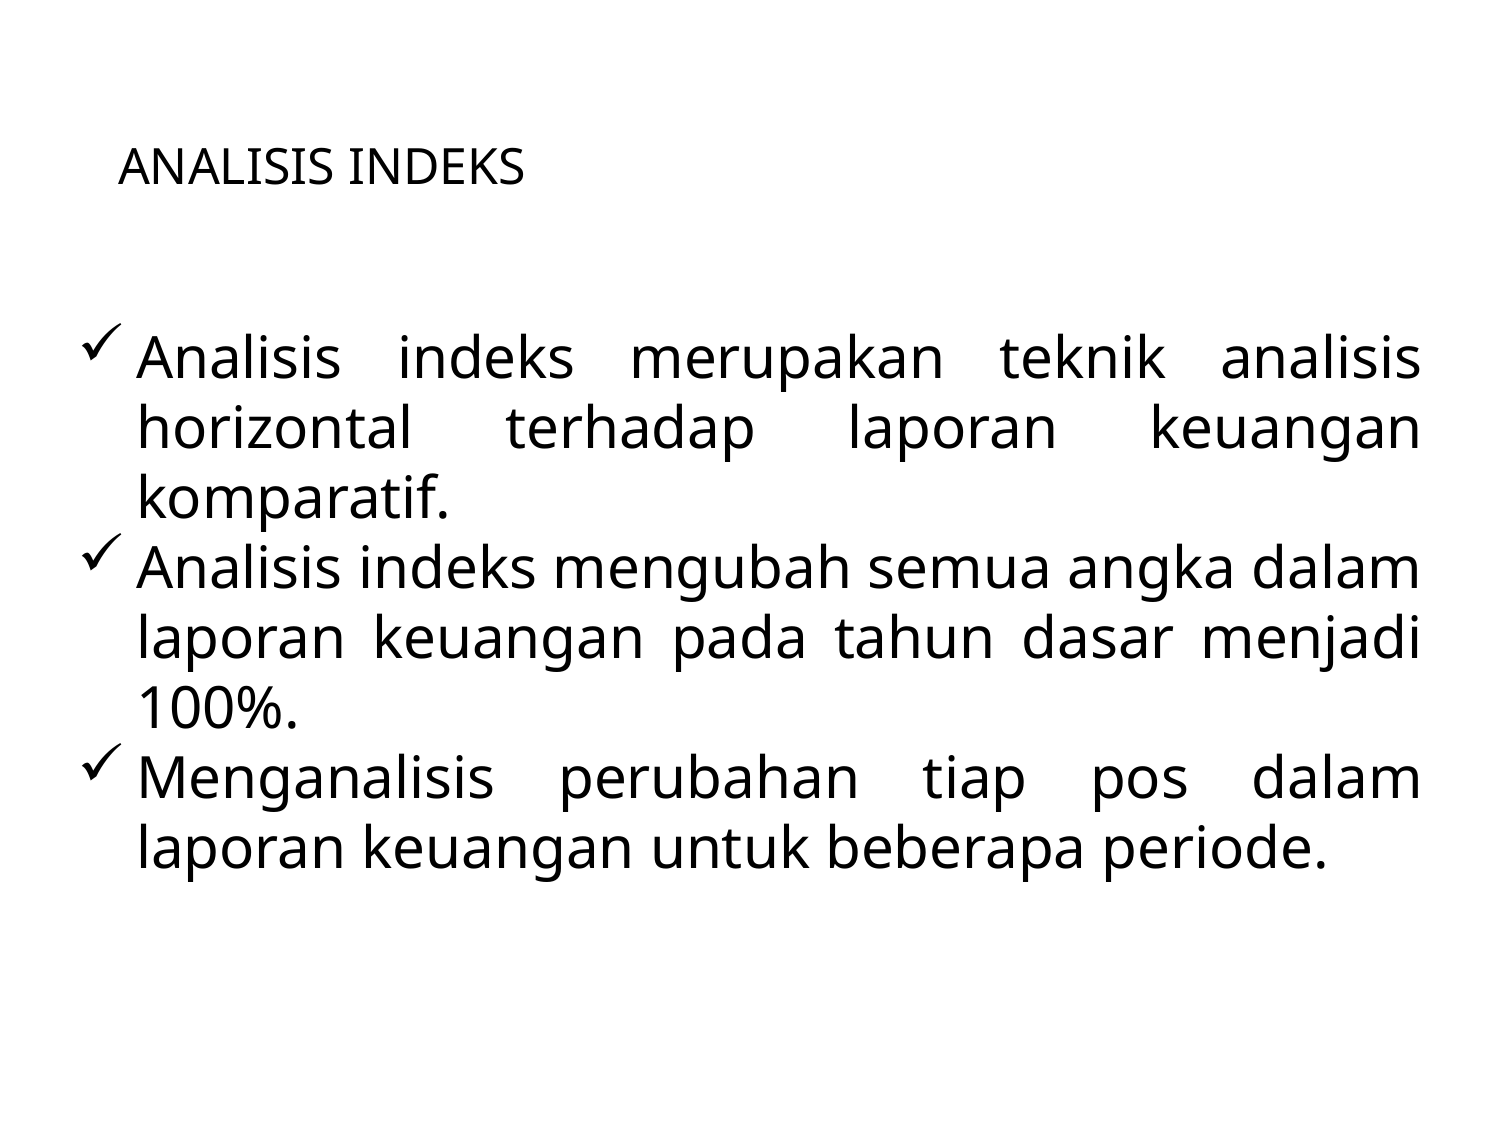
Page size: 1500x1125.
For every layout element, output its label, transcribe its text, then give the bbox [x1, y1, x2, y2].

title ANALISIS INDEKS [103, 59, 1397, 278]
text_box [163, 406, 310, 447]
text_box Analisis indeks merupakan teknik analisis horizontal terhadap laporan keuangan komparatif. Analisis indeks mengubah semua angka dalam laporan keuangan pada tahun dasar menjadi 100%. Menganalisis perubahan tiap pos dalam laporan keuangan untuk beberapa periode. [62, 312, 1438, 1098]
